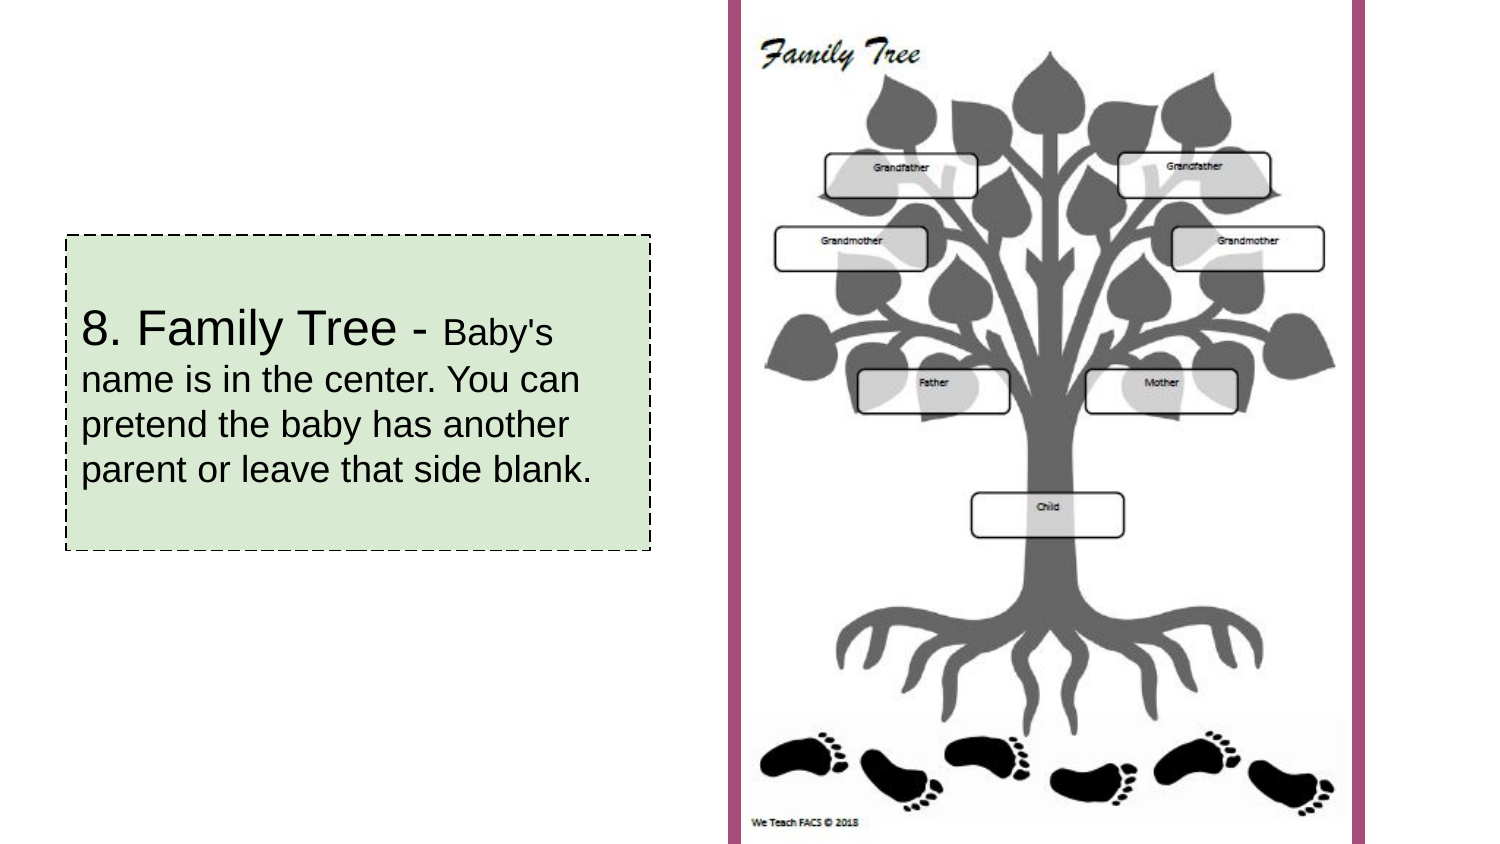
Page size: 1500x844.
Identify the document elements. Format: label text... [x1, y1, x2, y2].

text_box 8. Family Tree - Baby's name is in the center. You can pretend the baby has another parent or leave that side blank. [66, 235, 651, 551]
picture [740, 0, 1353, 844]
